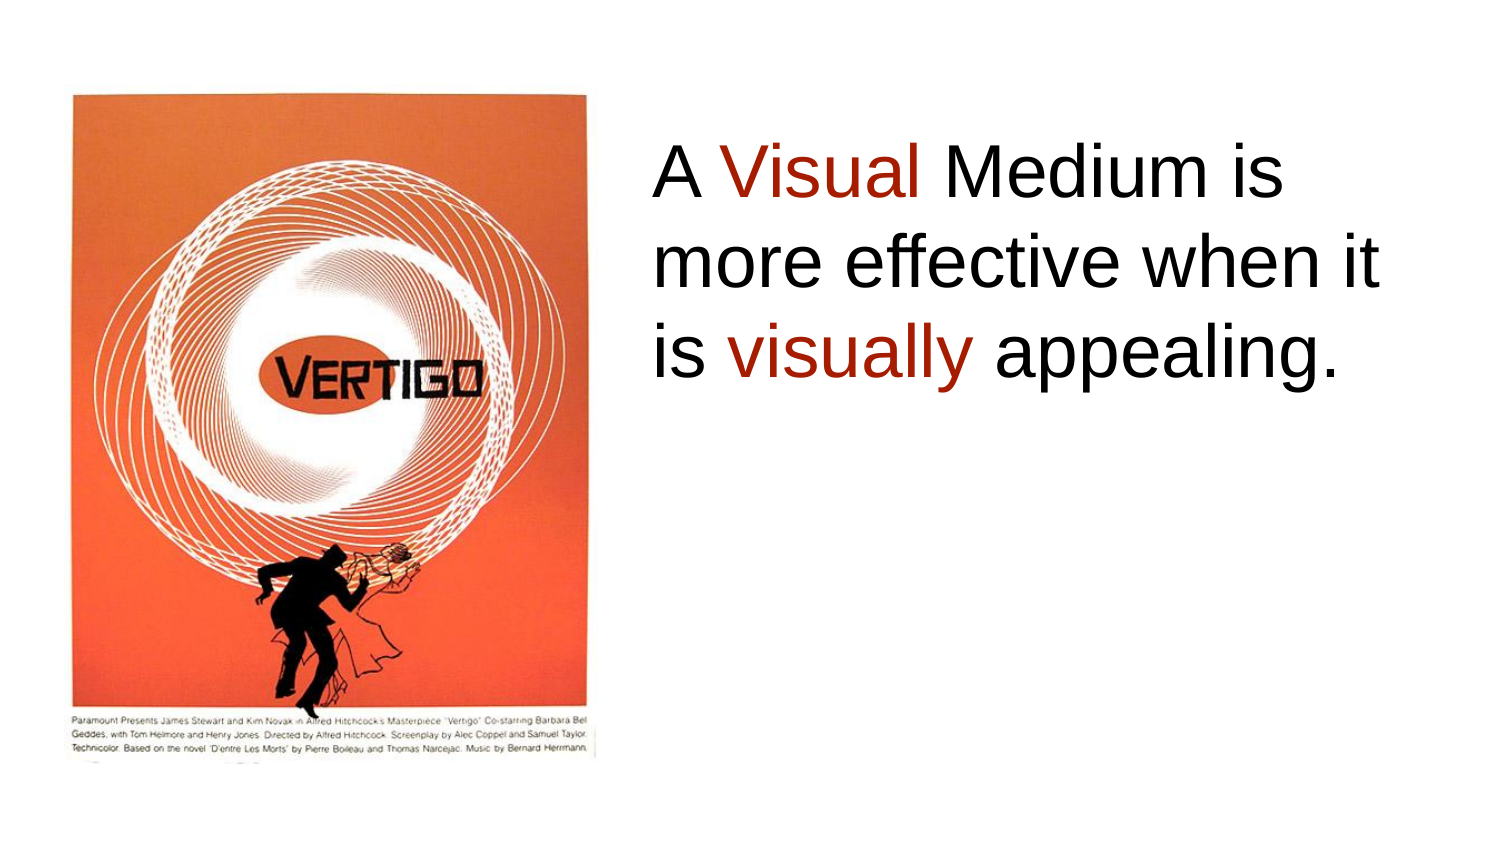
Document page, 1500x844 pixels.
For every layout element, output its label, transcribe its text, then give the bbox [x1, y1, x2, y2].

picture [63, 84, 598, 764]
title A Visual Medium is more effective when it is visually appealing. [637, 267, 1462, 408]
